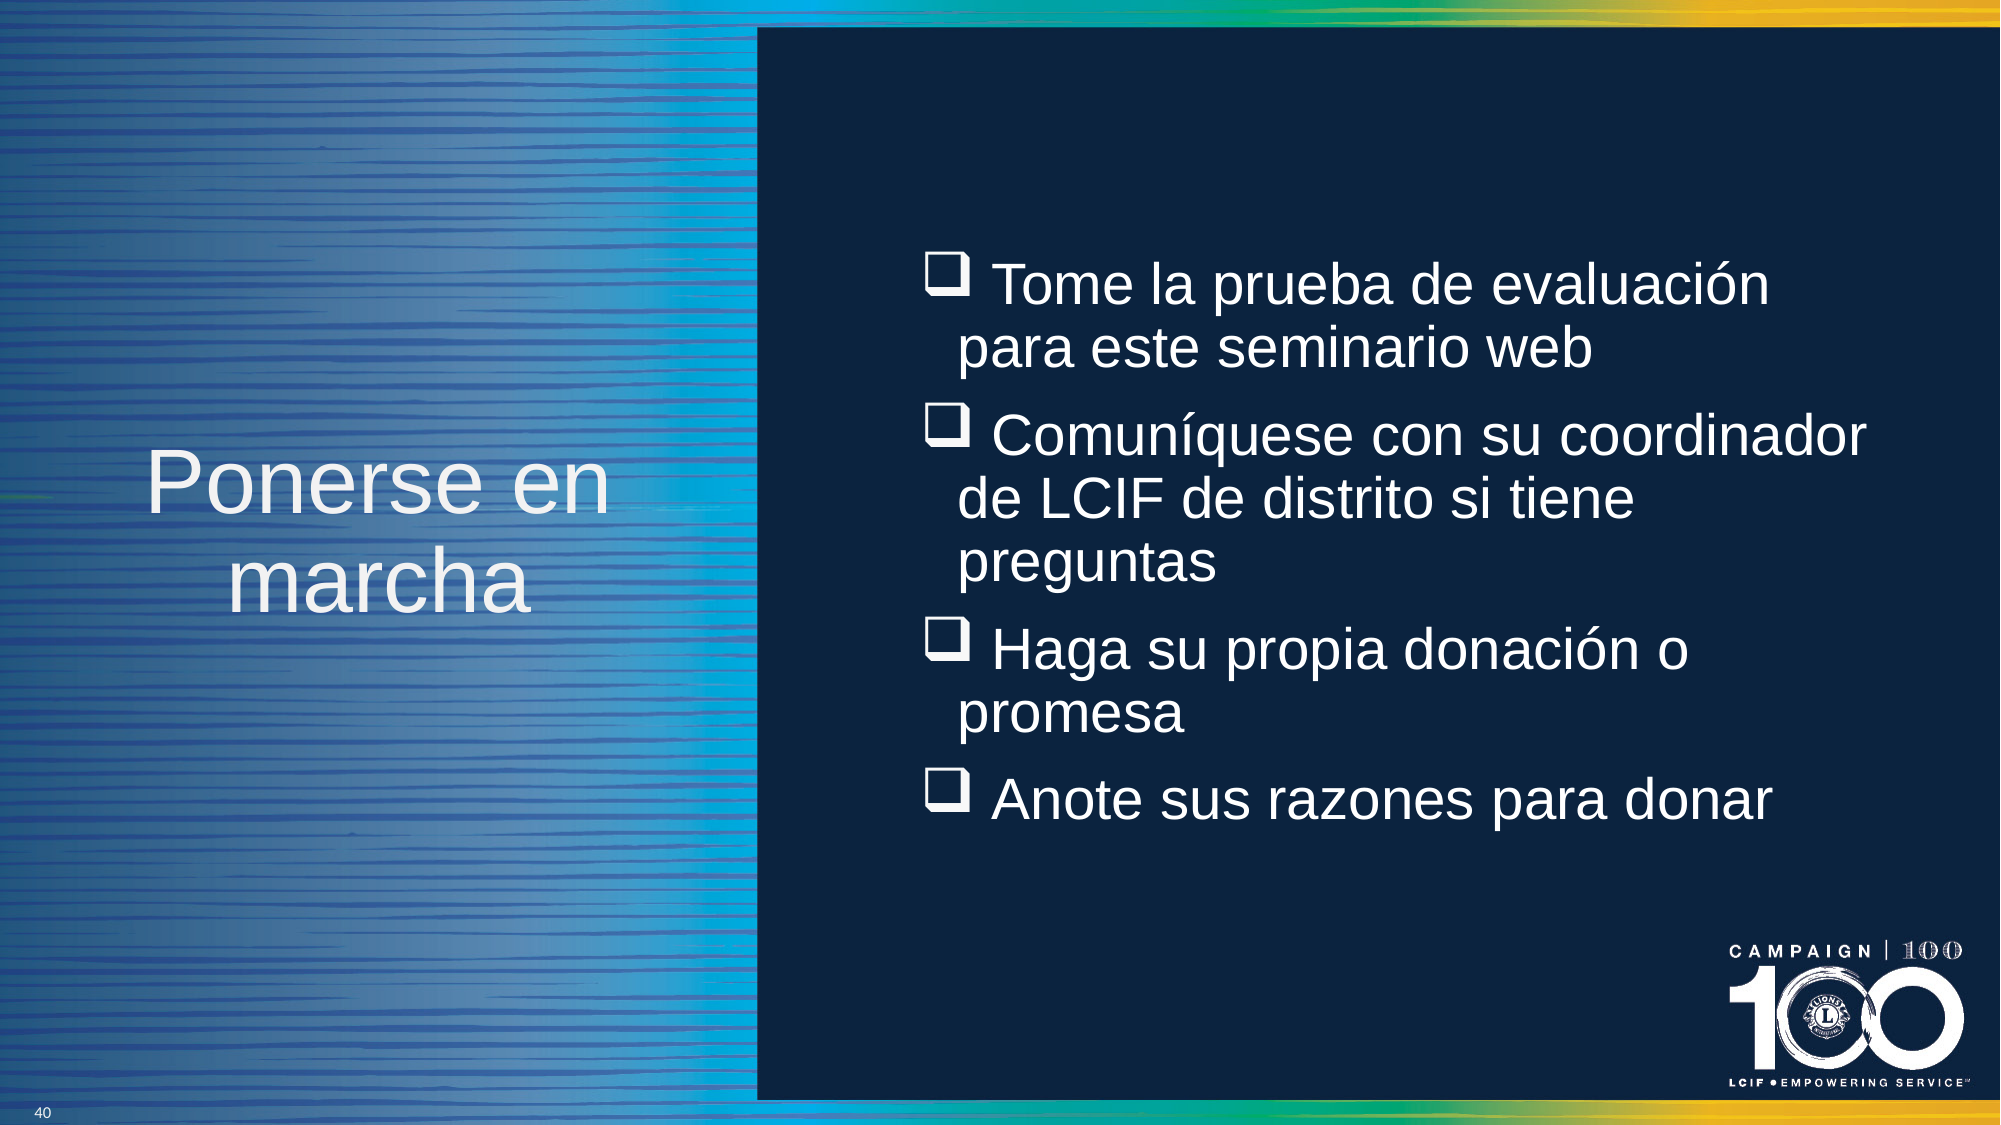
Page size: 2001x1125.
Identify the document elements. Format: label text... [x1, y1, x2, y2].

title Ponerse en marcha [42, 178, 716, 888]
list Tome la prueba de evaluación para este seminario web Comuníquese con su coordinador de LCIF de distrito si tiene preguntas Haga su propia donación o promesa Anote sus razones para donar [905, 246, 1892, 982]
picture [0, 0, 2000, 1125]
